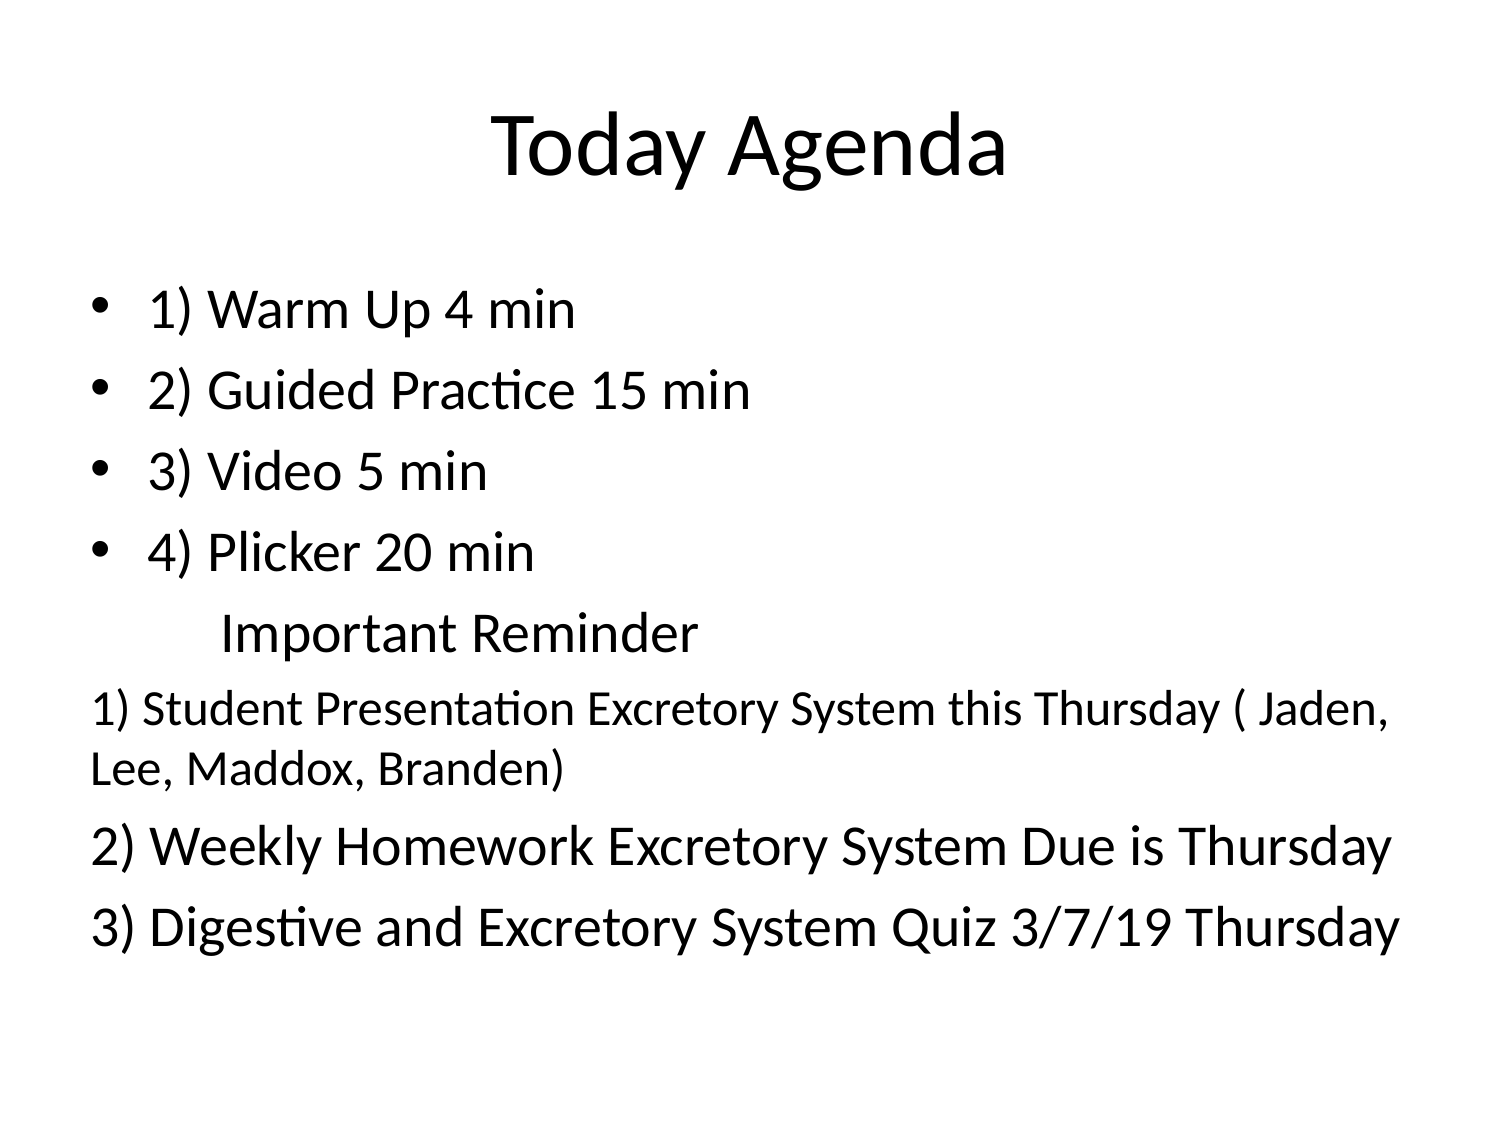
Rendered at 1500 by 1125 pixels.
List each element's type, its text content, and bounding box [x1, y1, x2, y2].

list 1) Warm Up 4 min 2) Guided Practice 15 min 3) Video 5 min 4) Plicker 20 min Important Reminder 1) Student Presentation Excretory System this Thursday ( Jaden, Lee, Maddox, Branden) 2) Weekly Homework Excretory System Due is Thursday 3) Digestive and Excretory System Quiz 3/7/19 Thursday [75, 262, 1425, 1005]
title Today Agenda [75, 45, 1425, 233]
